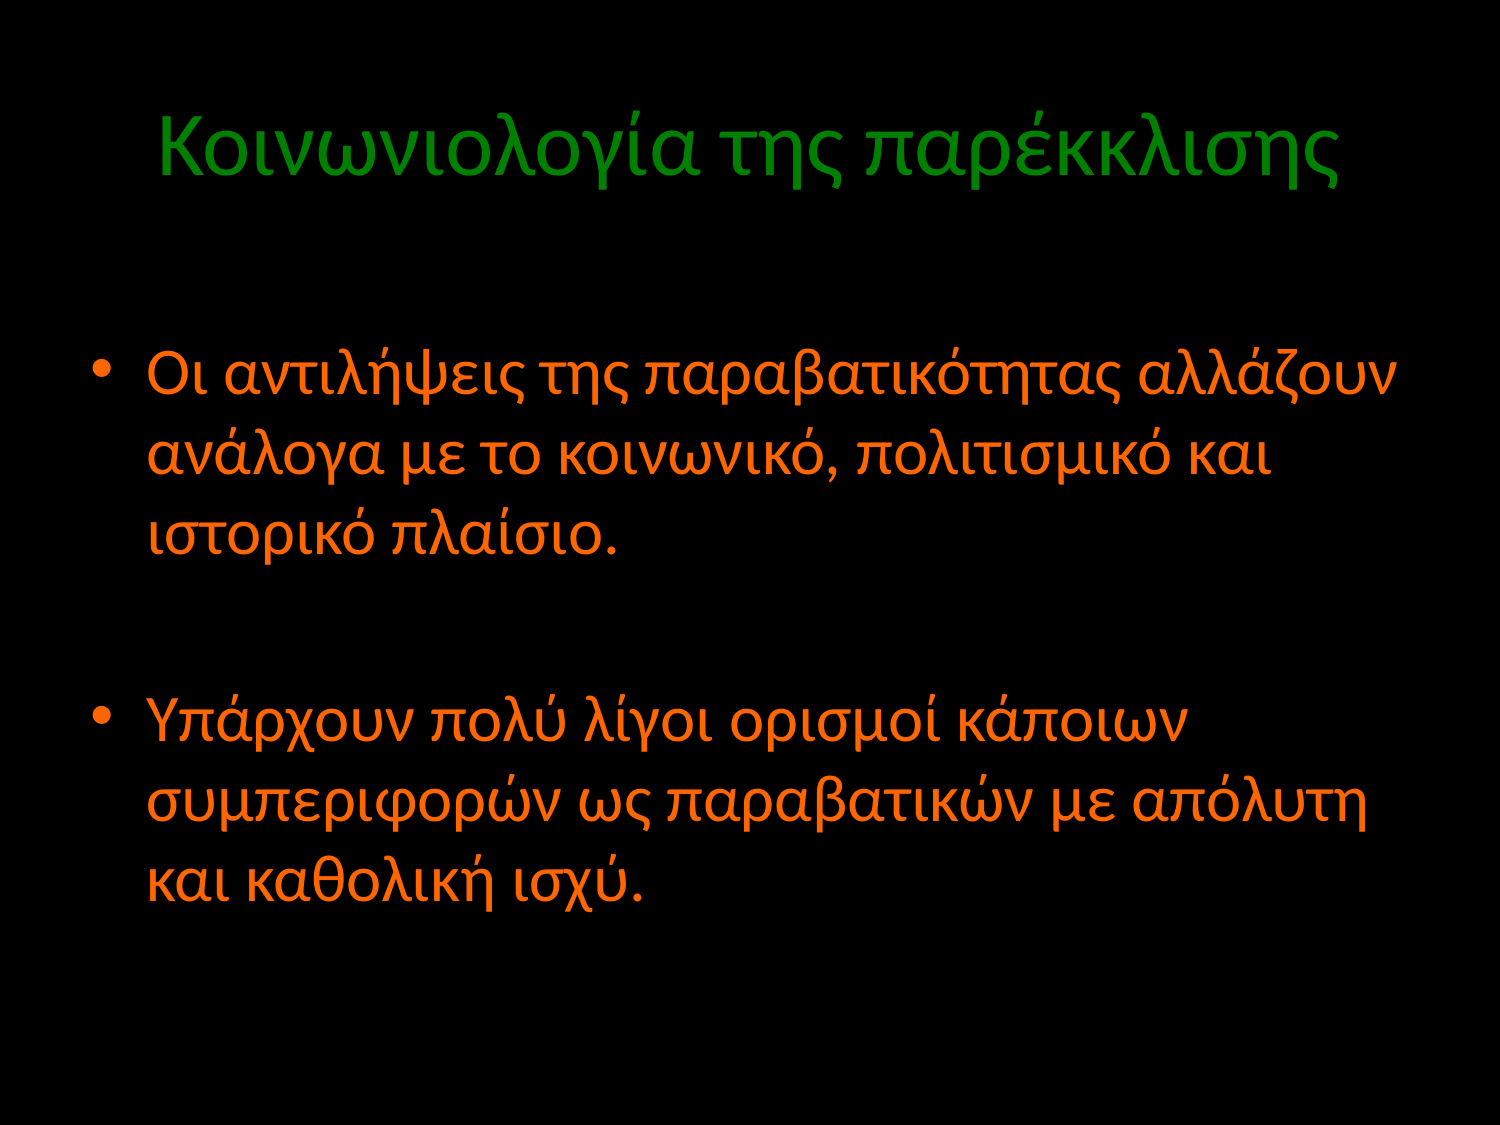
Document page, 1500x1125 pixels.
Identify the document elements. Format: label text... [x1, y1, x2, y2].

title Κοινωνιολογία της παρέκκλισης [75, 45, 1425, 233]
list Οι αντιλήψεις της παραβατικότητας αλλάζουν ανάλογα με το κοινωνικό, πολιτισμικό και ιστορικό πλαίσιο. Υπάρχουν πολύ λίγοι ορισμοί κάποιων συμπεριφορών ως παραβατικών με απόλυτη και καθολική ισχύ. [75, 320, 1425, 1005]
